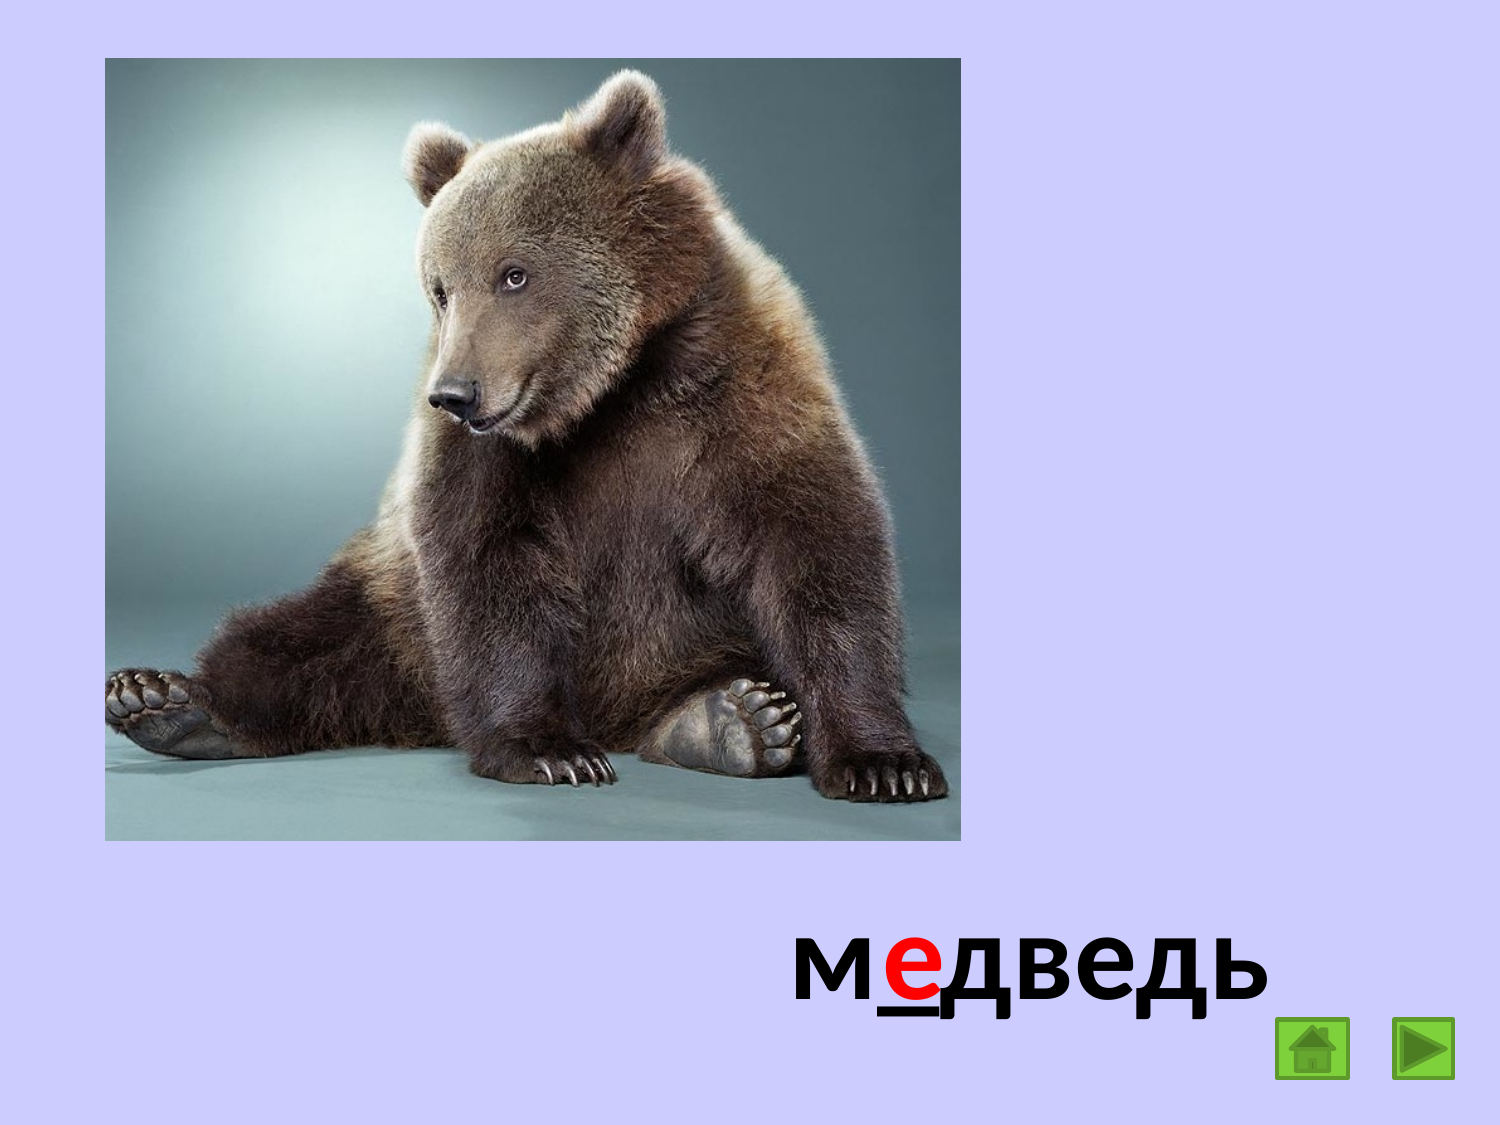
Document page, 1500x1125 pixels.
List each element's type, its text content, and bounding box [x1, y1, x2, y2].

text_box е [867, 867, 989, 1032]
picture [105, 58, 962, 842]
text_box [1392, 1017, 1455, 1080]
text_box м_дведь [773, 867, 867, 1032]
text_box м_дведь [989, 867, 1313, 1032]
text_box [1275, 1017, 1350, 1080]
